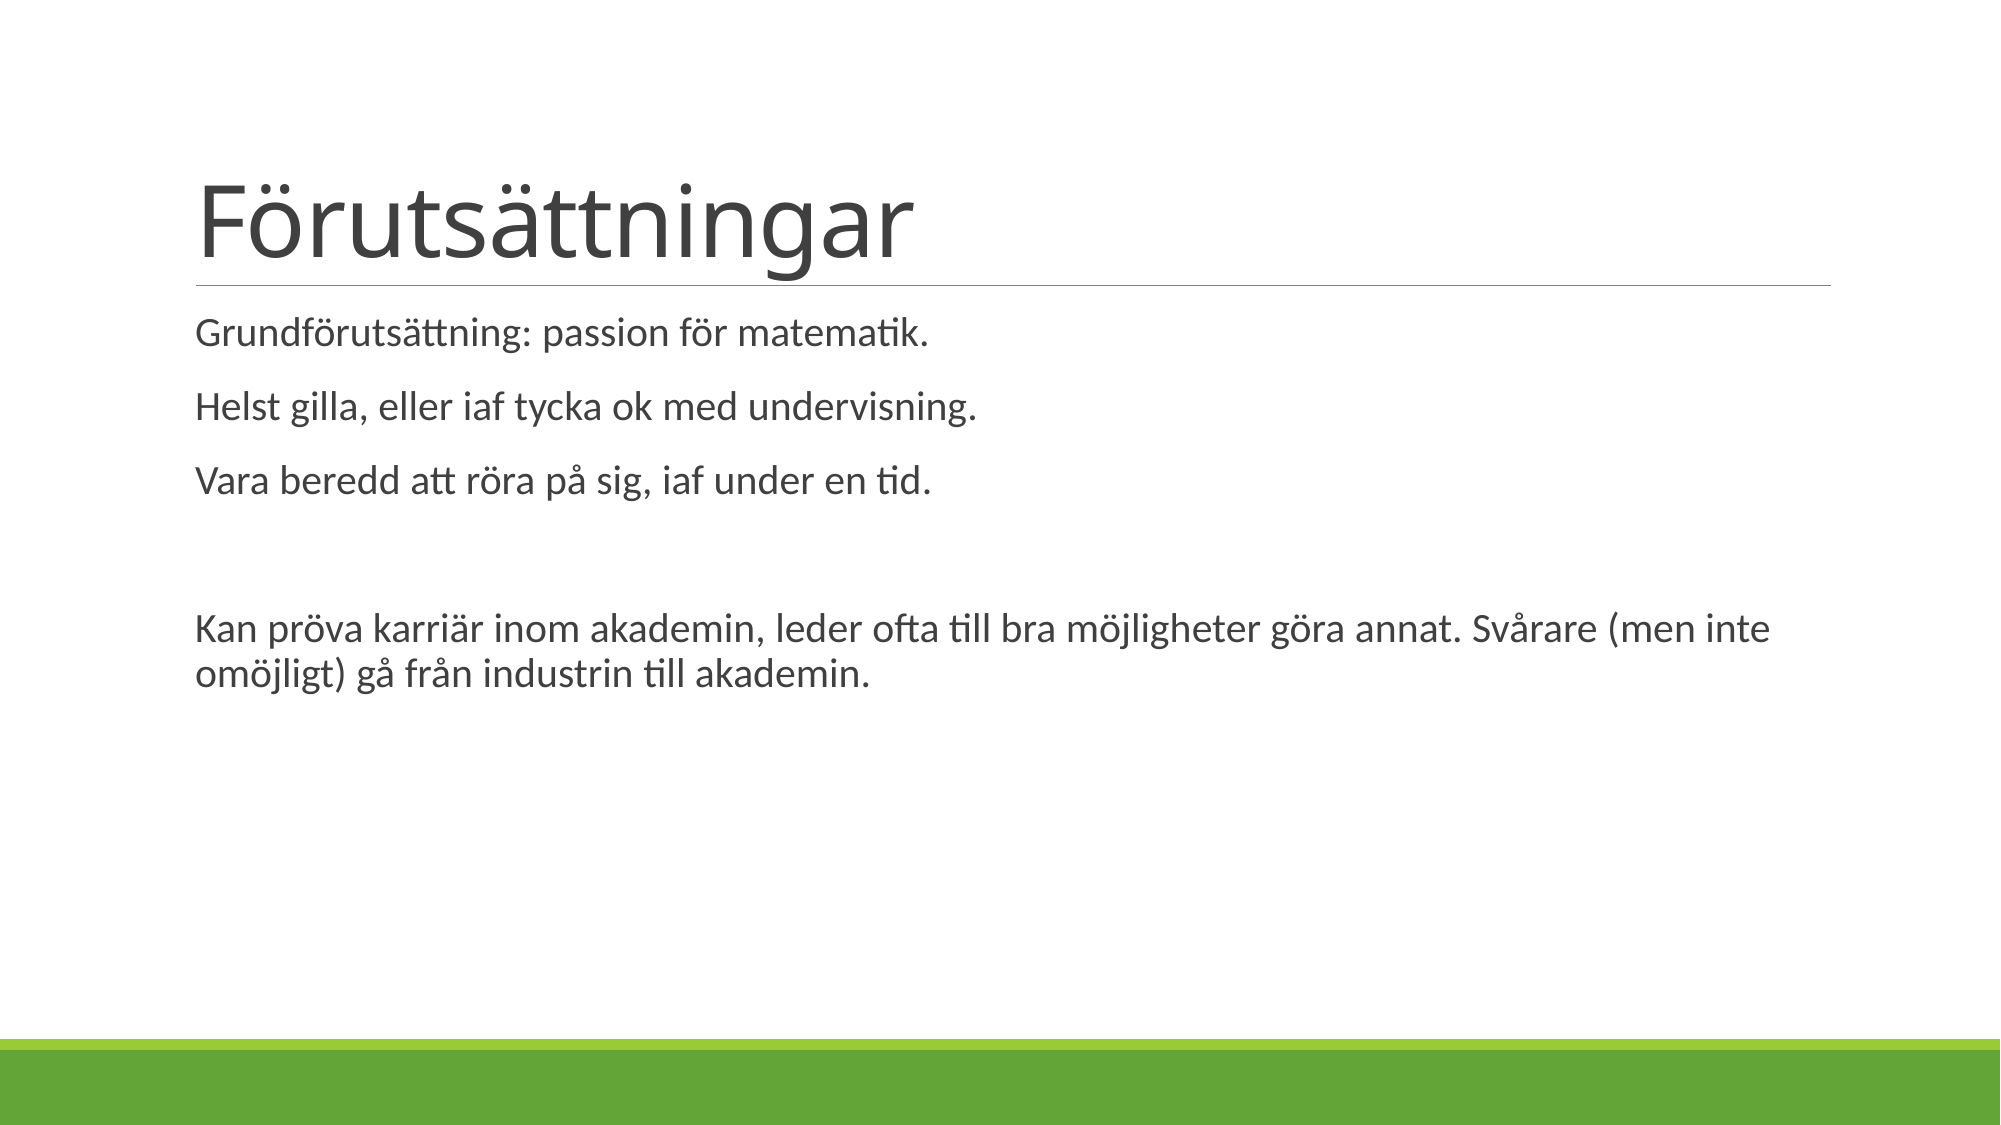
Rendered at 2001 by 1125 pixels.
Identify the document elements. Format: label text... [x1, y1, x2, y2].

title Förutsättningar [180, 47, 1830, 285]
list Grundförutsättning: passion för matematik. Helst gilla, eller iaf tycka ok med undervisning. Vara beredd att röra på sig, iaf under en tid. Kan pröva karriär inom akademin, leder ofta till bra möjligheter göra annat. Svårare (men inte omöjligt) gå från industrin till akademin. [180, 302, 1830, 963]
